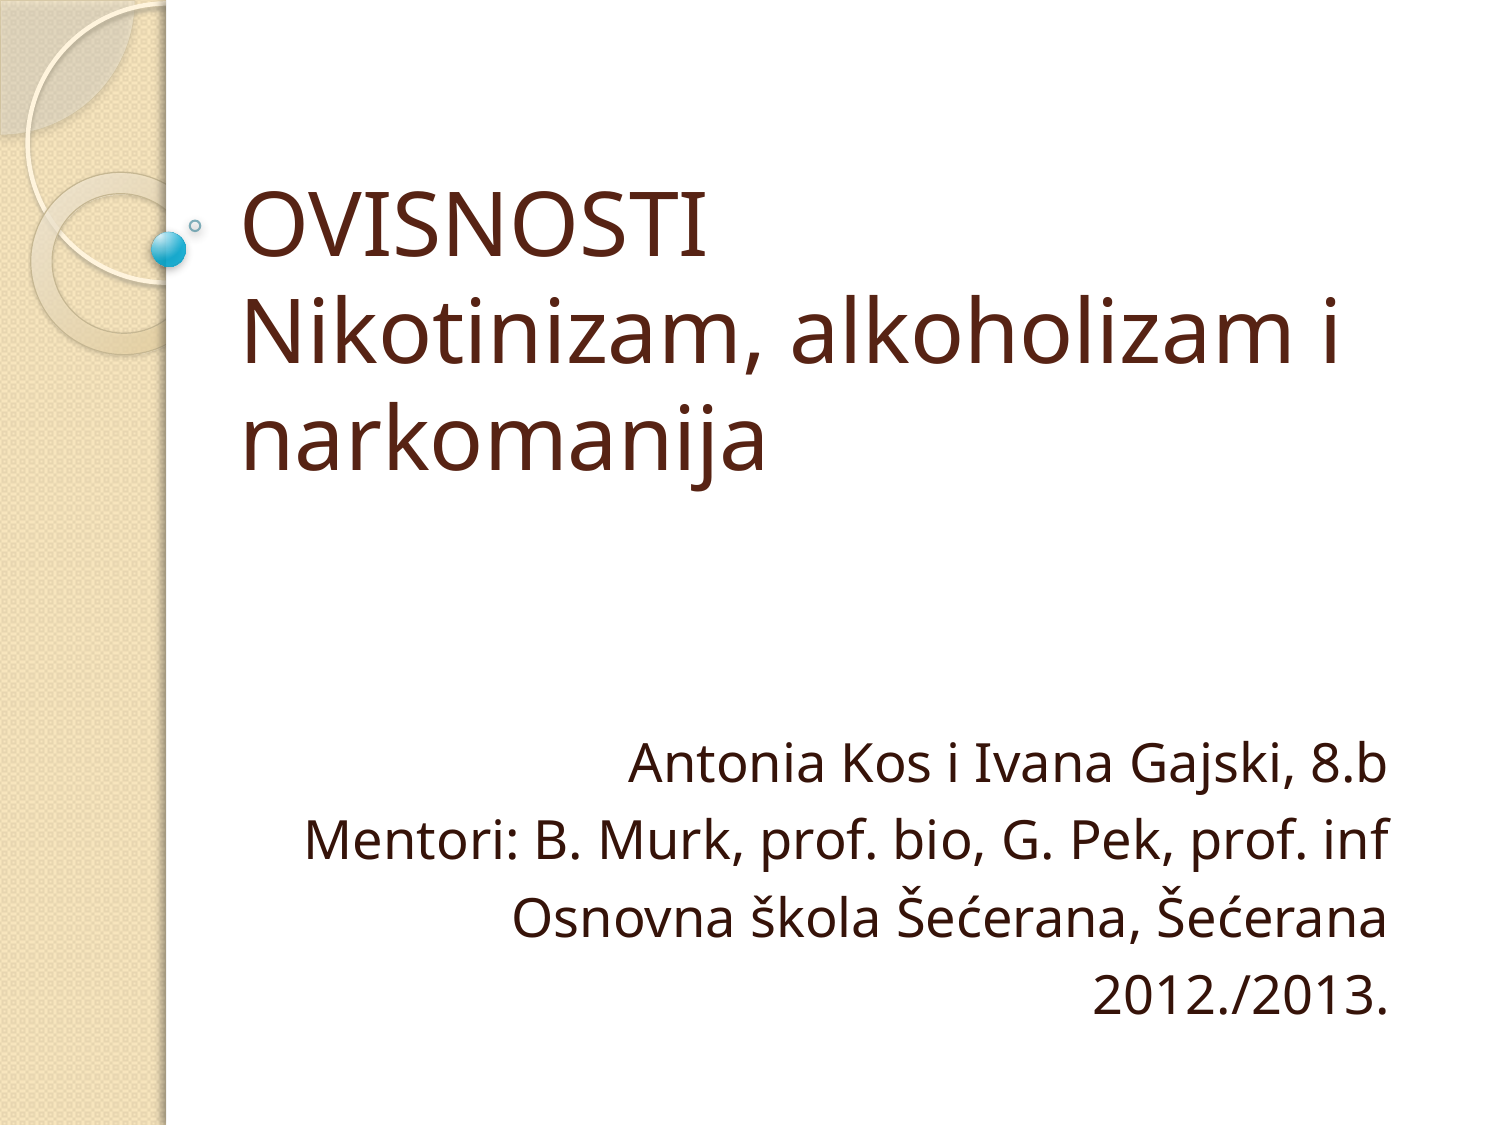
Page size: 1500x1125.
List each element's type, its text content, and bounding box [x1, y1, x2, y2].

subtitle Antonia Kos i Ivana Gajski, 8.b Mentori: B. Murk, prof. bio, G. Pek, prof. inf Osnovna škola Šećerana, Šećerana 2012./2013. [230, 727, 1405, 1059]
text_box [0, 0, 477, 134]
title OVISNOSTI Nikotinizam, alkoholizam i narkomanija [225, 149, 1500, 497]
